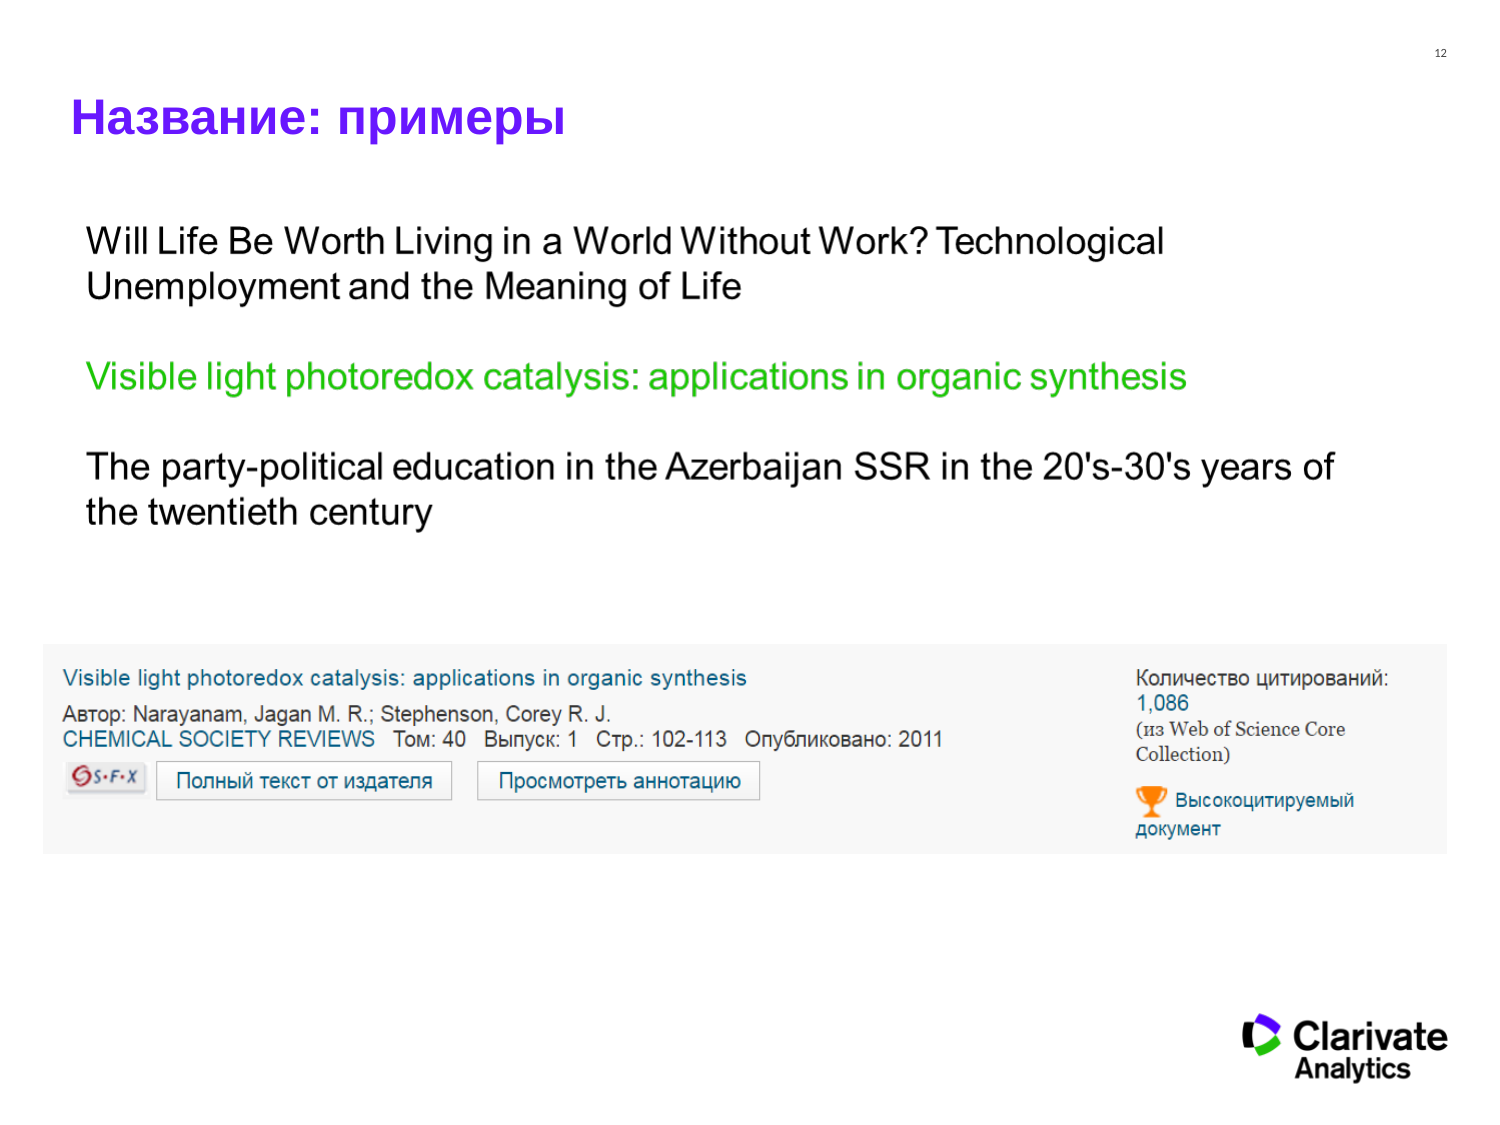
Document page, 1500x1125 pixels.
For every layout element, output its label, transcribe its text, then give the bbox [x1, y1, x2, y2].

picture [62, 205, 1368, 641]
picture [43, 644, 1448, 854]
picture [1221, 992, 1469, 1105]
title Название: примеры [70, 84, 1447, 150]
